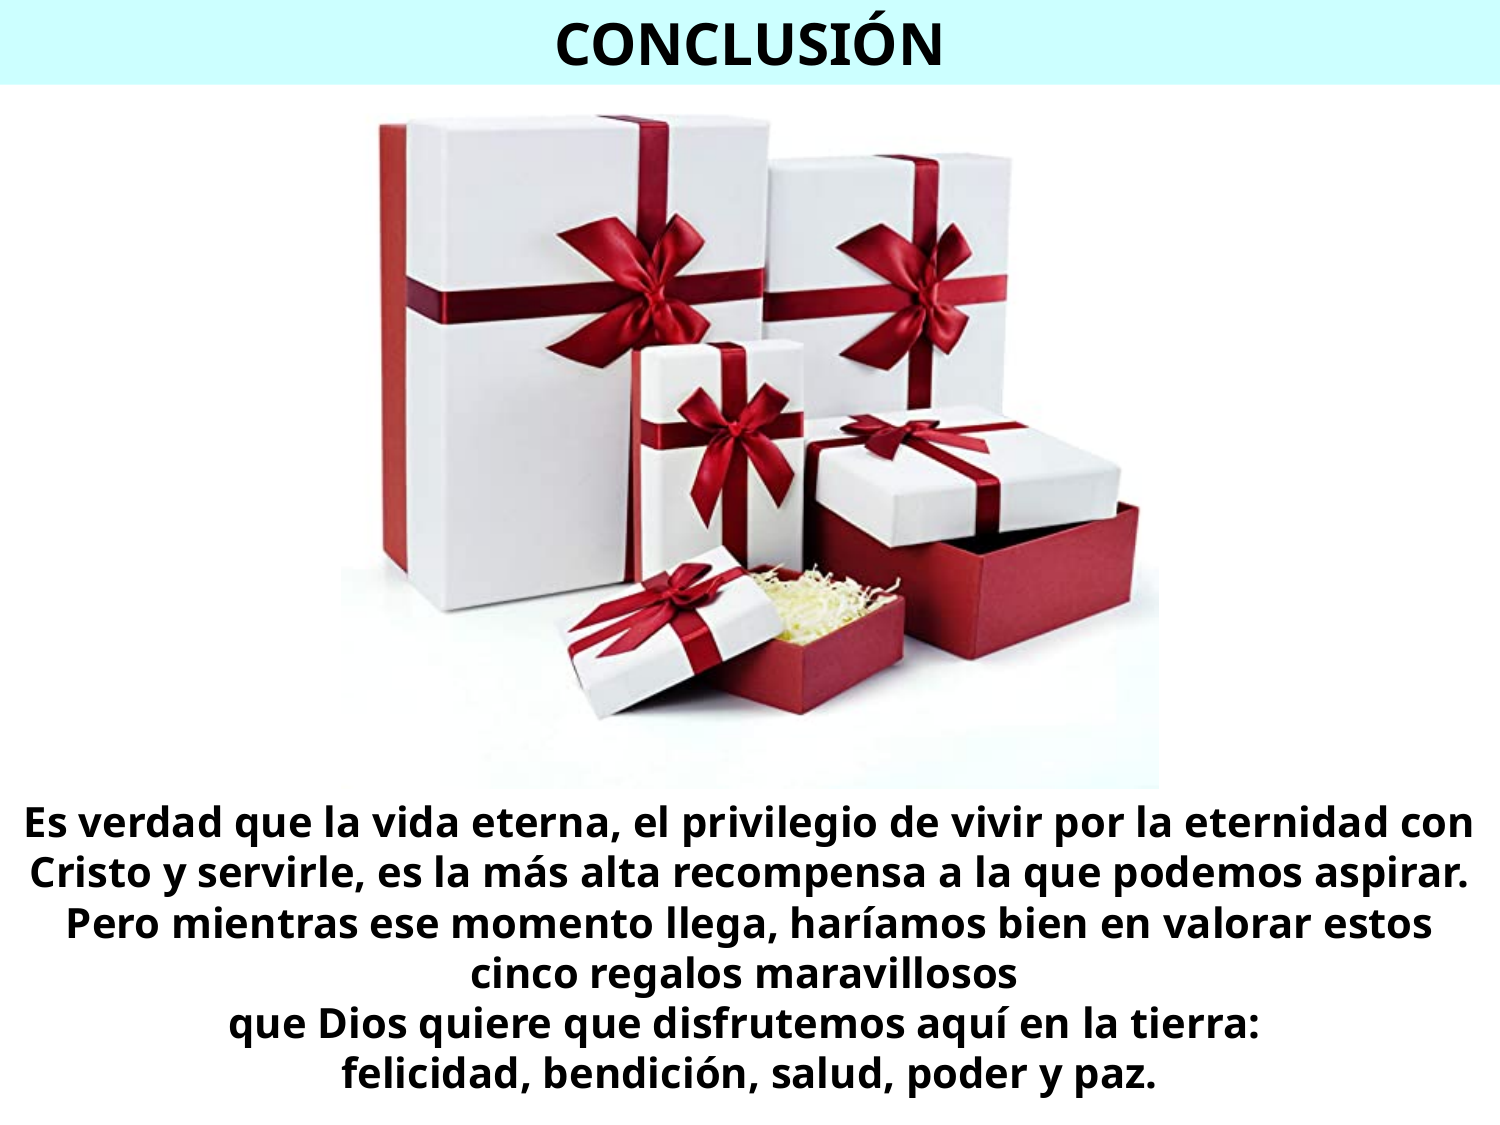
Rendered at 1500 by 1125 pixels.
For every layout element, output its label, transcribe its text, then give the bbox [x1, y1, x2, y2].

text_box Es verdad que la vida eterna, el privilegio de vivir por la eternidad con Cristo y servirle, es la más alta recompensa a la que podemos aspirar. Pero mientras ese momento llega, haríamos bien en valorar estos cinco regalos maravillosos que Dios quiere que disfrutemos aquí en la tierra: felicidad, bendición, salud, poder y paz. [0, 788, 1500, 1104]
text_box CONCLUSIÓN [0, 0, 1500, 85]
picture [341, 113, 1159, 789]
